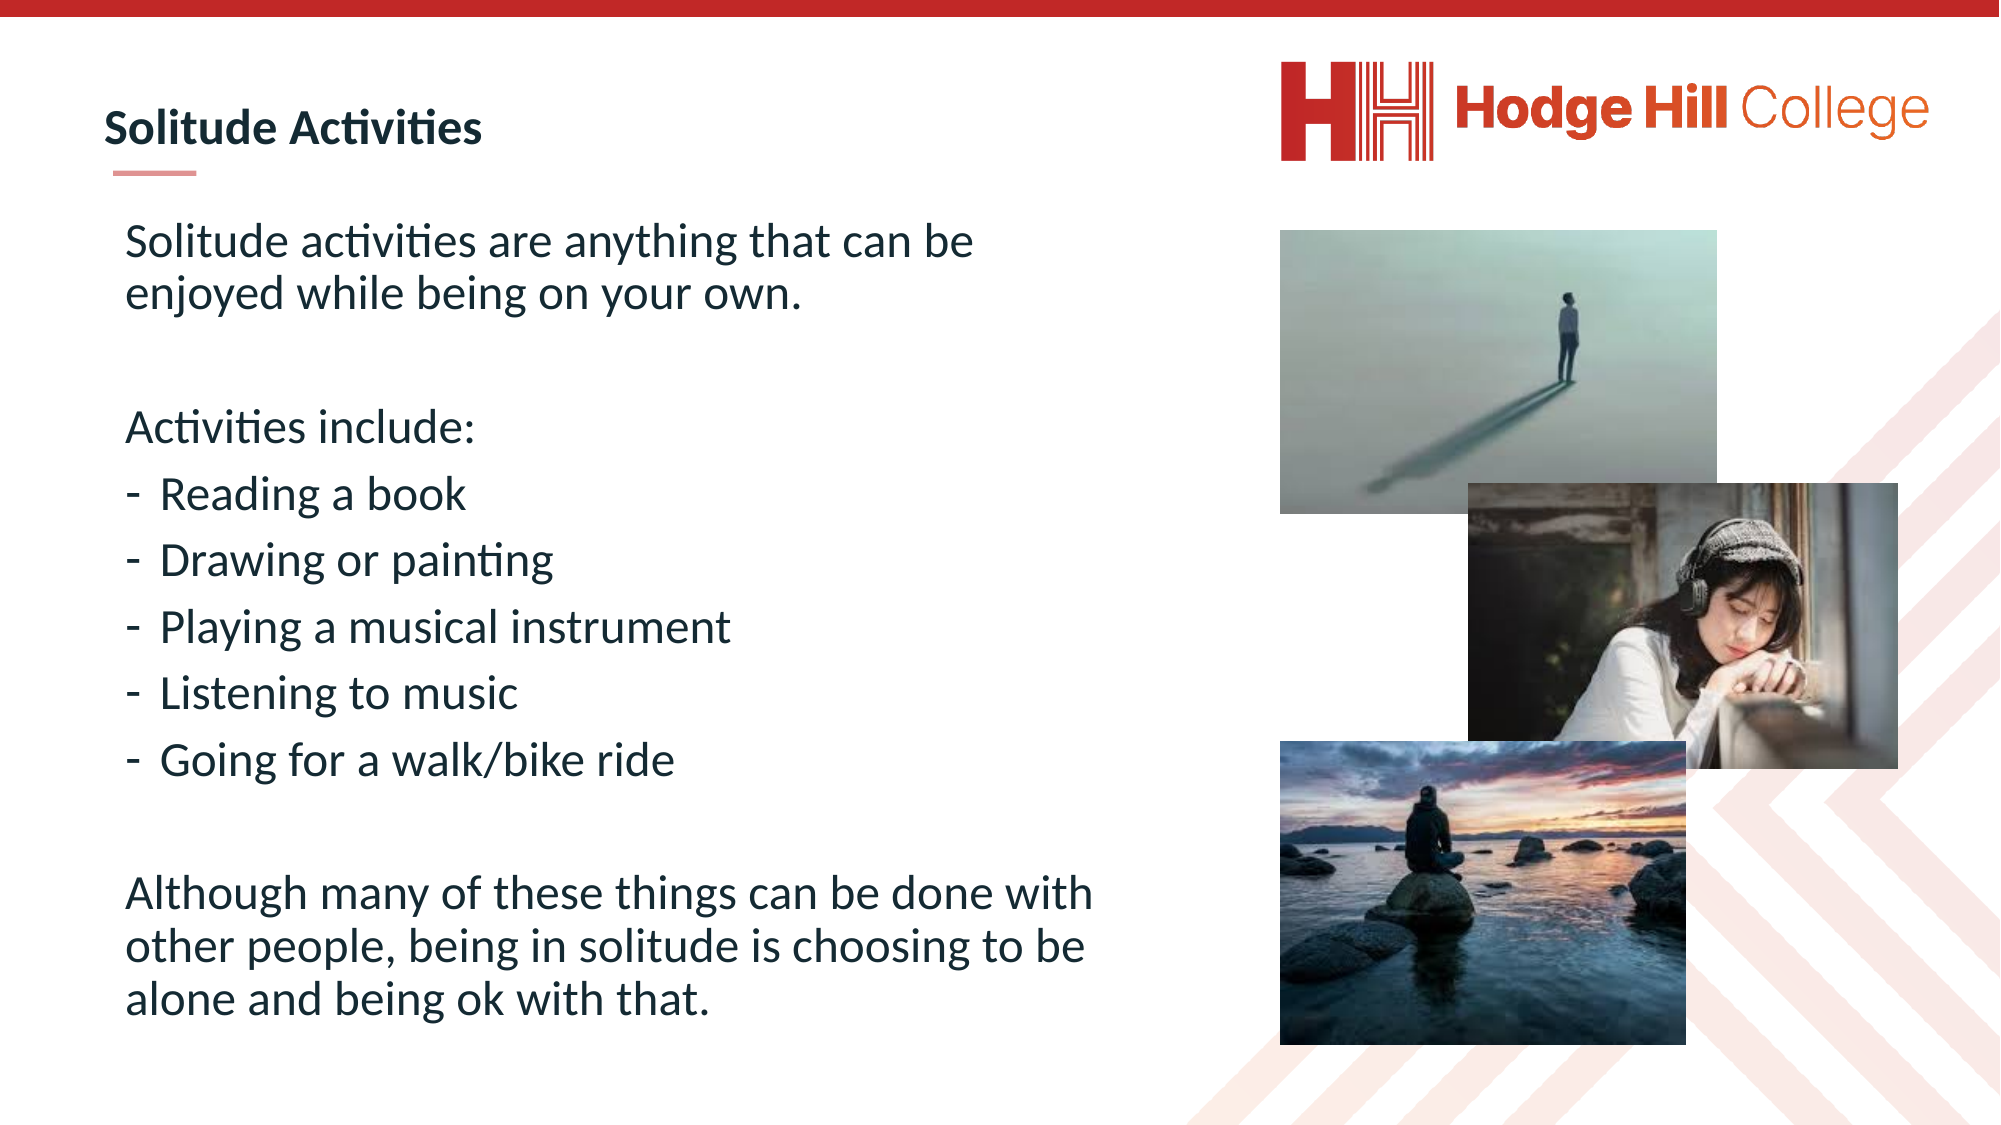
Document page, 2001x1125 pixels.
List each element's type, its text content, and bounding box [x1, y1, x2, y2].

list Solitude activities are anything that can be enjoyed while being on your own. Activities include: Reading a book Drawing or painting Playing a musical instrument Listening to music Going for a walk/bike ride Although many of these things can be done with other people, being in solitude is choosing to be alone and being ok with that. [110, 219, 1073, 1046]
picture [0, 0, 1999, 17]
picture [1280, 61, 1929, 161]
title Solitude Activities [102, 29, 1091, 219]
picture [1073, 198, 2000, 1125]
